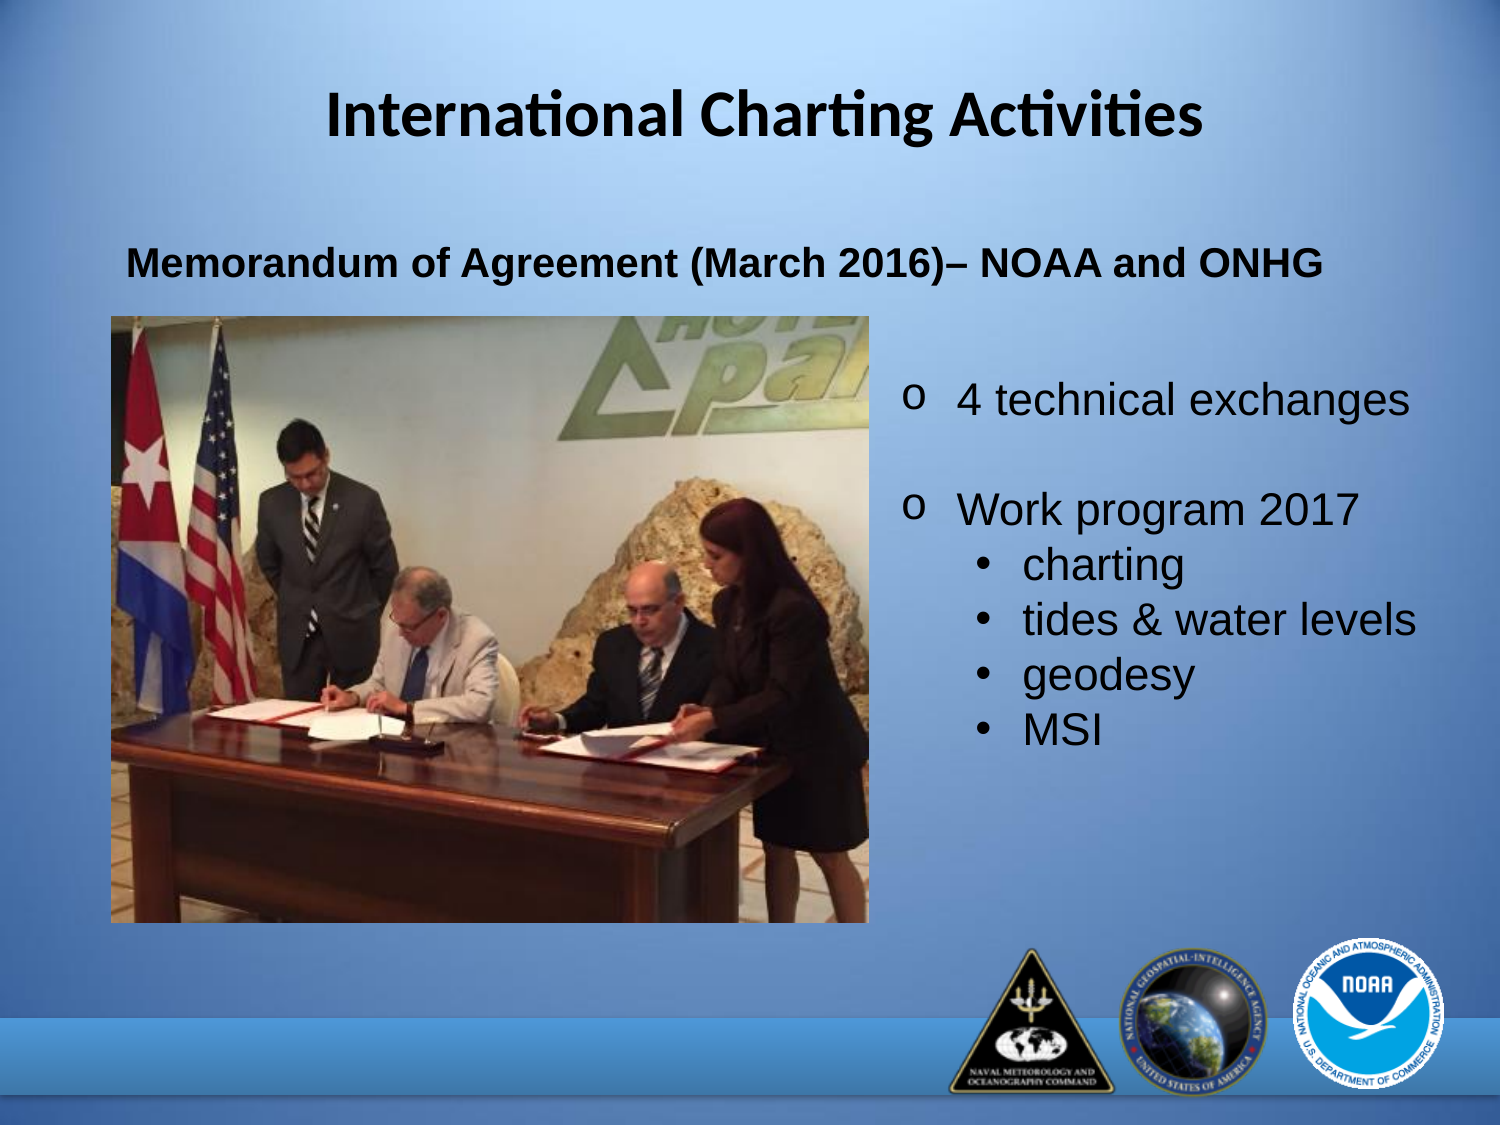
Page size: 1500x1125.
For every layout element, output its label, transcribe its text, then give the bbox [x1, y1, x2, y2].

text_box Memorandum of Agreement (March 2016)– NOAA and ONHG [111, 178, 1387, 344]
text_box 4 technical exchanges Work program 2017 charting tides & water levels geodesy MSI [885, 362, 1457, 763]
picture [0, 0, 1500, 1125]
text_box International Charting Activities [48, 61, 1482, 157]
